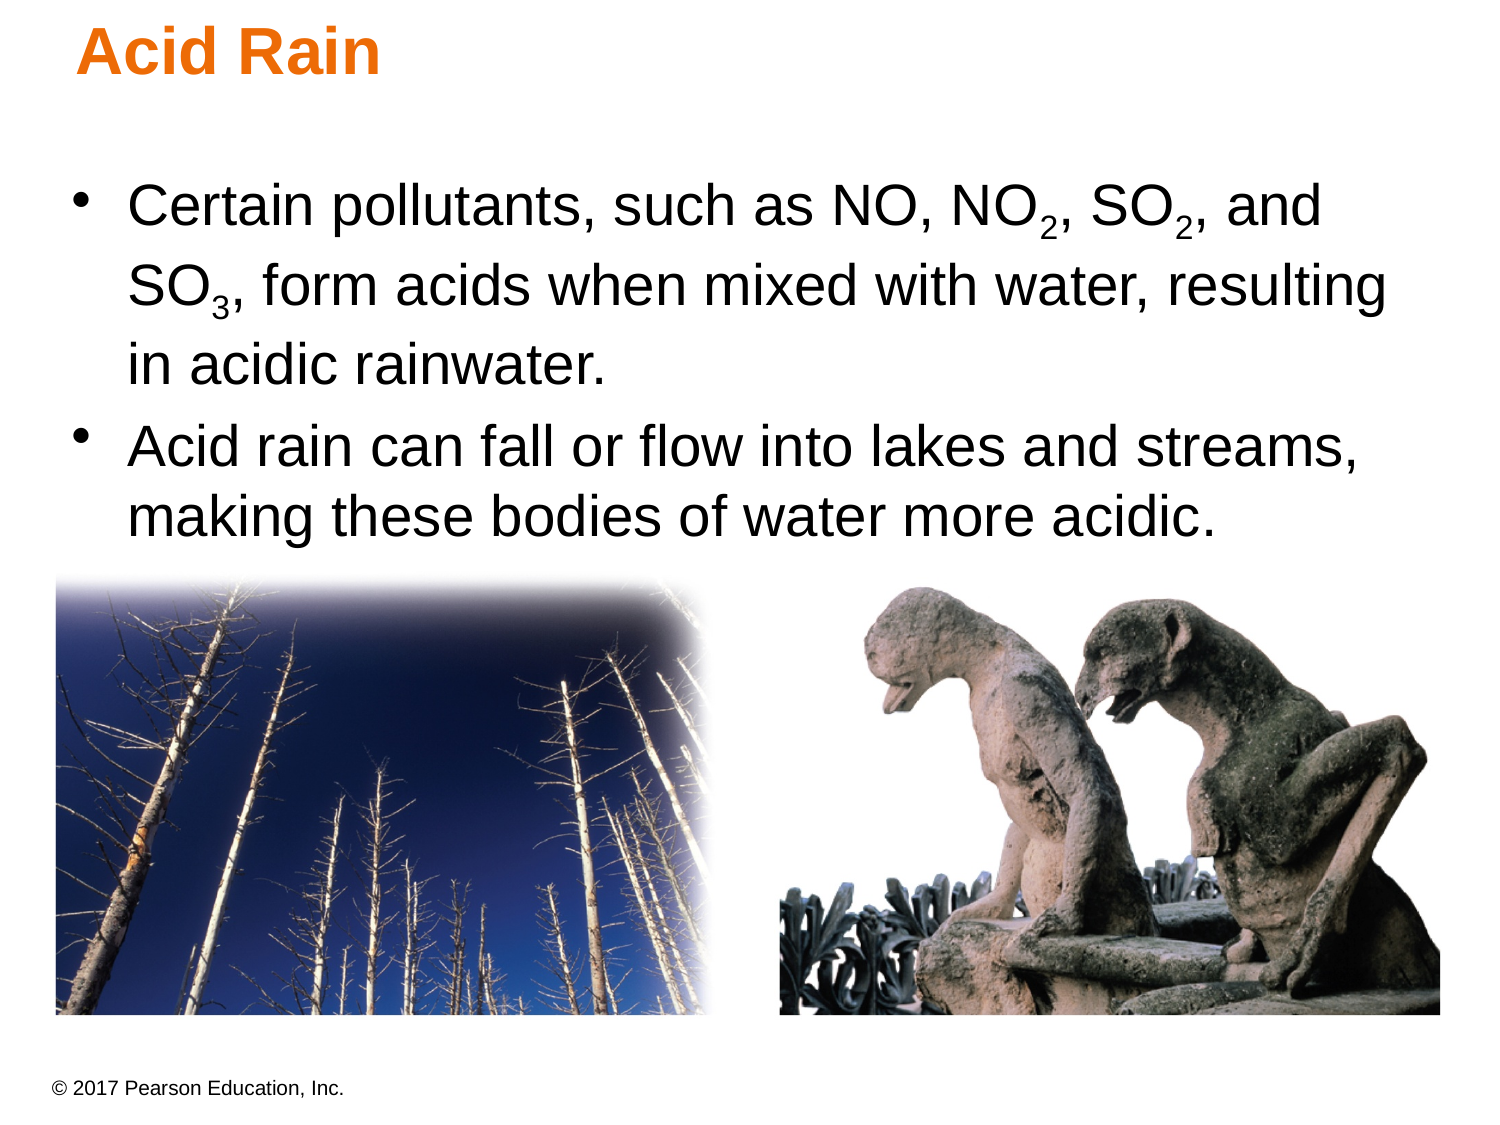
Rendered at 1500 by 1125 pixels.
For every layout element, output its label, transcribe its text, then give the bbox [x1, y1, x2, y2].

list Certain pollutants, such as NO, NO2, SO2, and SO3, form acids when mixed with water, resulting in acidic rainwater. Acid rain can fall or flow into lakes and streams, making these bodies of water more acidic. [56, 159, 1441, 543]
picture [49, 565, 724, 1021]
picture [774, 577, 1445, 1021]
title Acid Rain [0, 0, 1500, 203]
